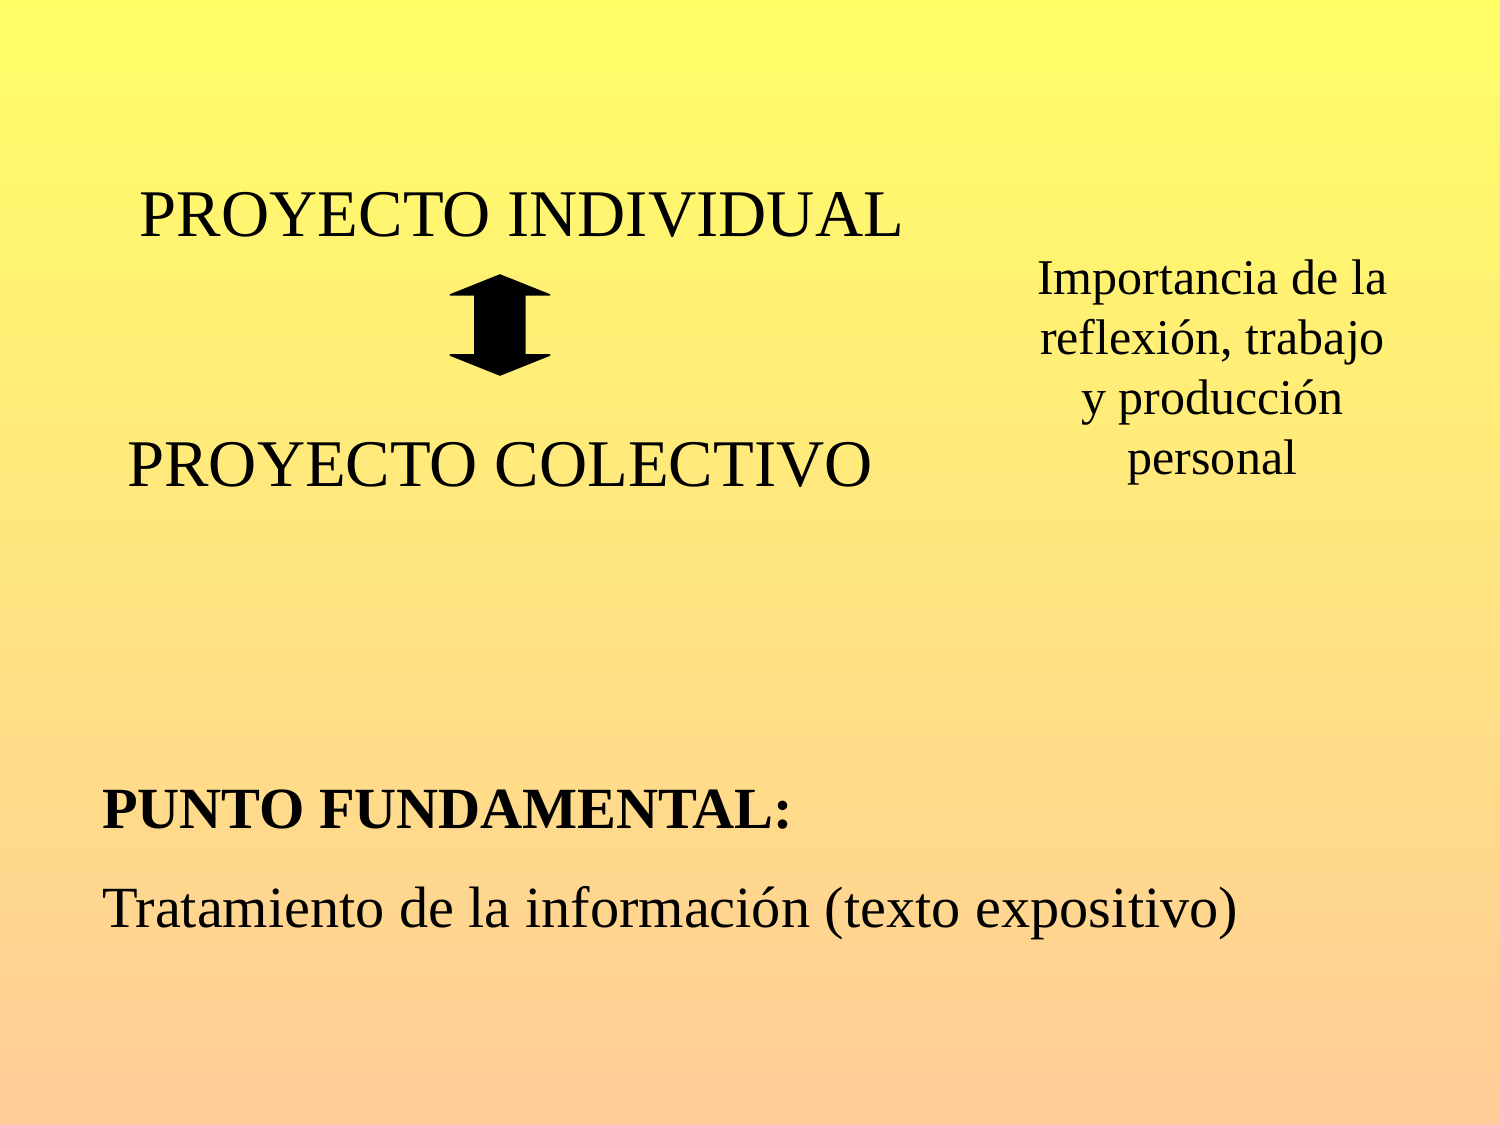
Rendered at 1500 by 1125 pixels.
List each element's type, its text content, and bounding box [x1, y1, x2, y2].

text_box PROYECTO INDIVIDUAL [124, 162, 1038, 258]
text_box PUNTO FUNDAMENTAL: Tratamiento de la información (texto expositivo) [87, 762, 1413, 947]
text_box Importancia de la reflexión, trabajo y producción personal [1012, 237, 1413, 493]
text_box [450, 275, 550, 376]
text_box PROYECTO COLECTIVO [112, 412, 950, 508]
